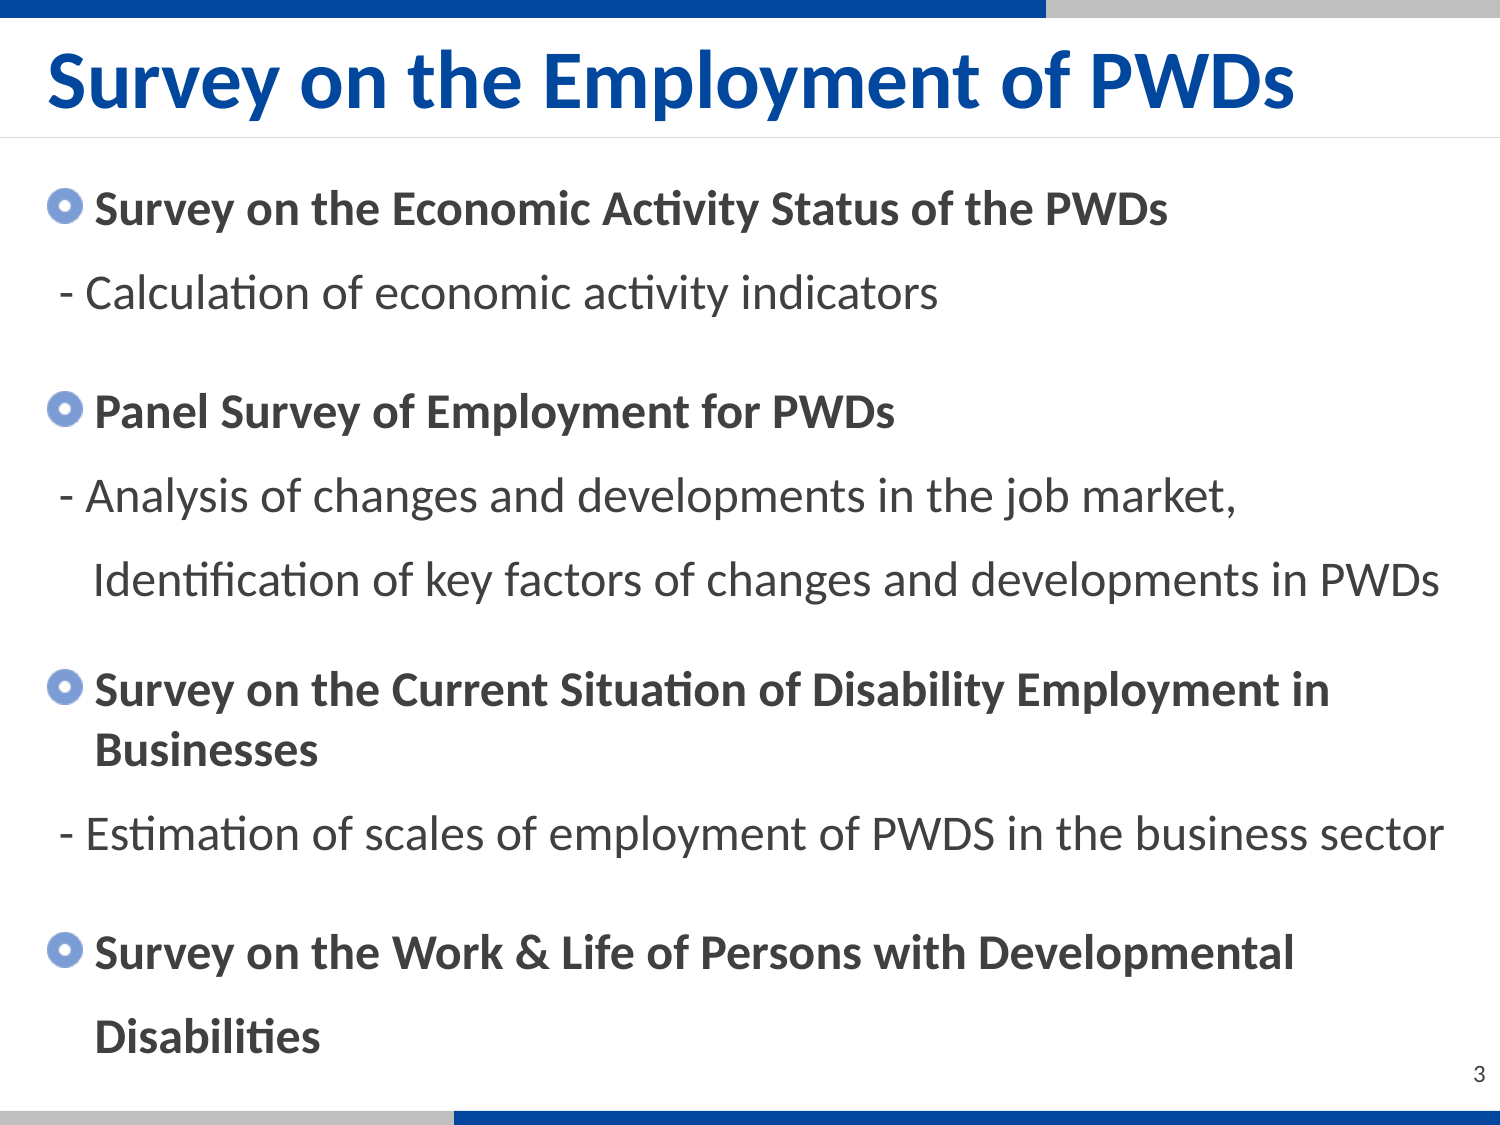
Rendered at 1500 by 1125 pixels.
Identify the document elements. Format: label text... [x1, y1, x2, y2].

picture [47, 188, 83, 224]
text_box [0, 1110, 1500, 1125]
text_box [0, 0, 1500, 18]
picture [47, 391, 83, 427]
title Survey on the Employment of PWDs [33, 138, 1440, 144]
slide_number 3 [1163, 1042, 1500, 1103]
picture [47, 932, 83, 968]
picture [47, 669, 83, 705]
title Survey on the Employment of PWDs [33, 18, 1440, 137]
text_box Survey on the Economic Activity Status of the PWDs - Calculation of economic activity indicators Panel Survey of Employment for PWDs - Analysis of changes and developments in the job market, Identification of key factors of changes and developments in PWDs Survey on the Current Situation of Disability Employment in Businesses - Estimation of scales of employment of PWDS in the business sector Survey on the Work & Life of Persons with Developmental Disabilities [32, 144, 1473, 1071]
